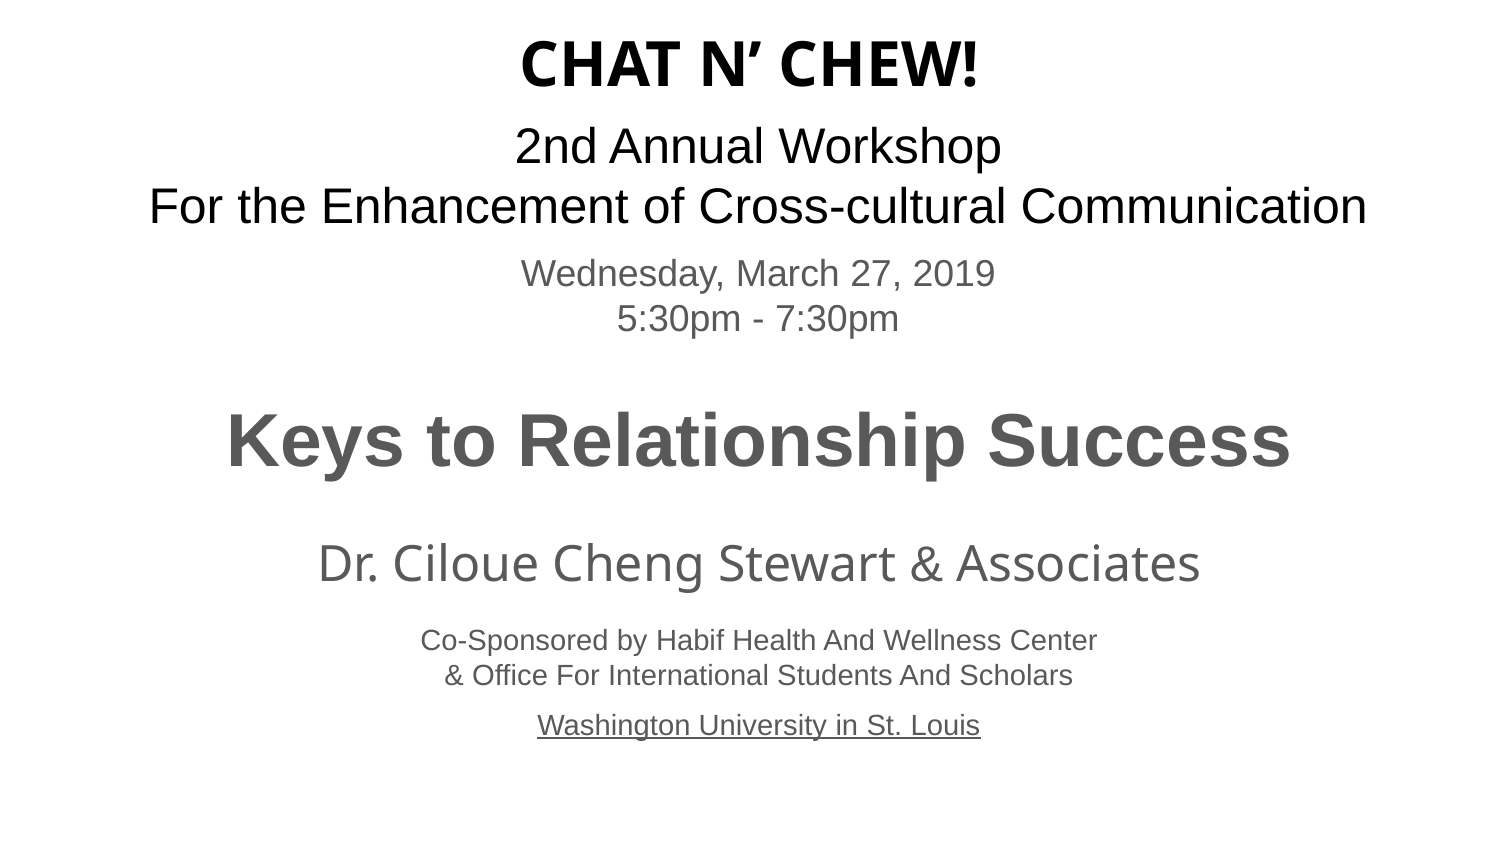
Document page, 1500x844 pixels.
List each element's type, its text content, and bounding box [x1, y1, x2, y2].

title CHAT N’ CHEW! 2nd Annual Workshop For the Enhancement of Cross-cultural Communication Wednesday, March 27, 2019 5:30pm - 7:30pm [111, 95, 1406, 376]
subtitle Keys to Relationship Success Dr. Ciloue Cheng Stewart & Associates Co-Sponsored by Habif Health And Wellness Center & Office For International Students And Scholars Washington University in St. Louis [18, 376, 1500, 814]
